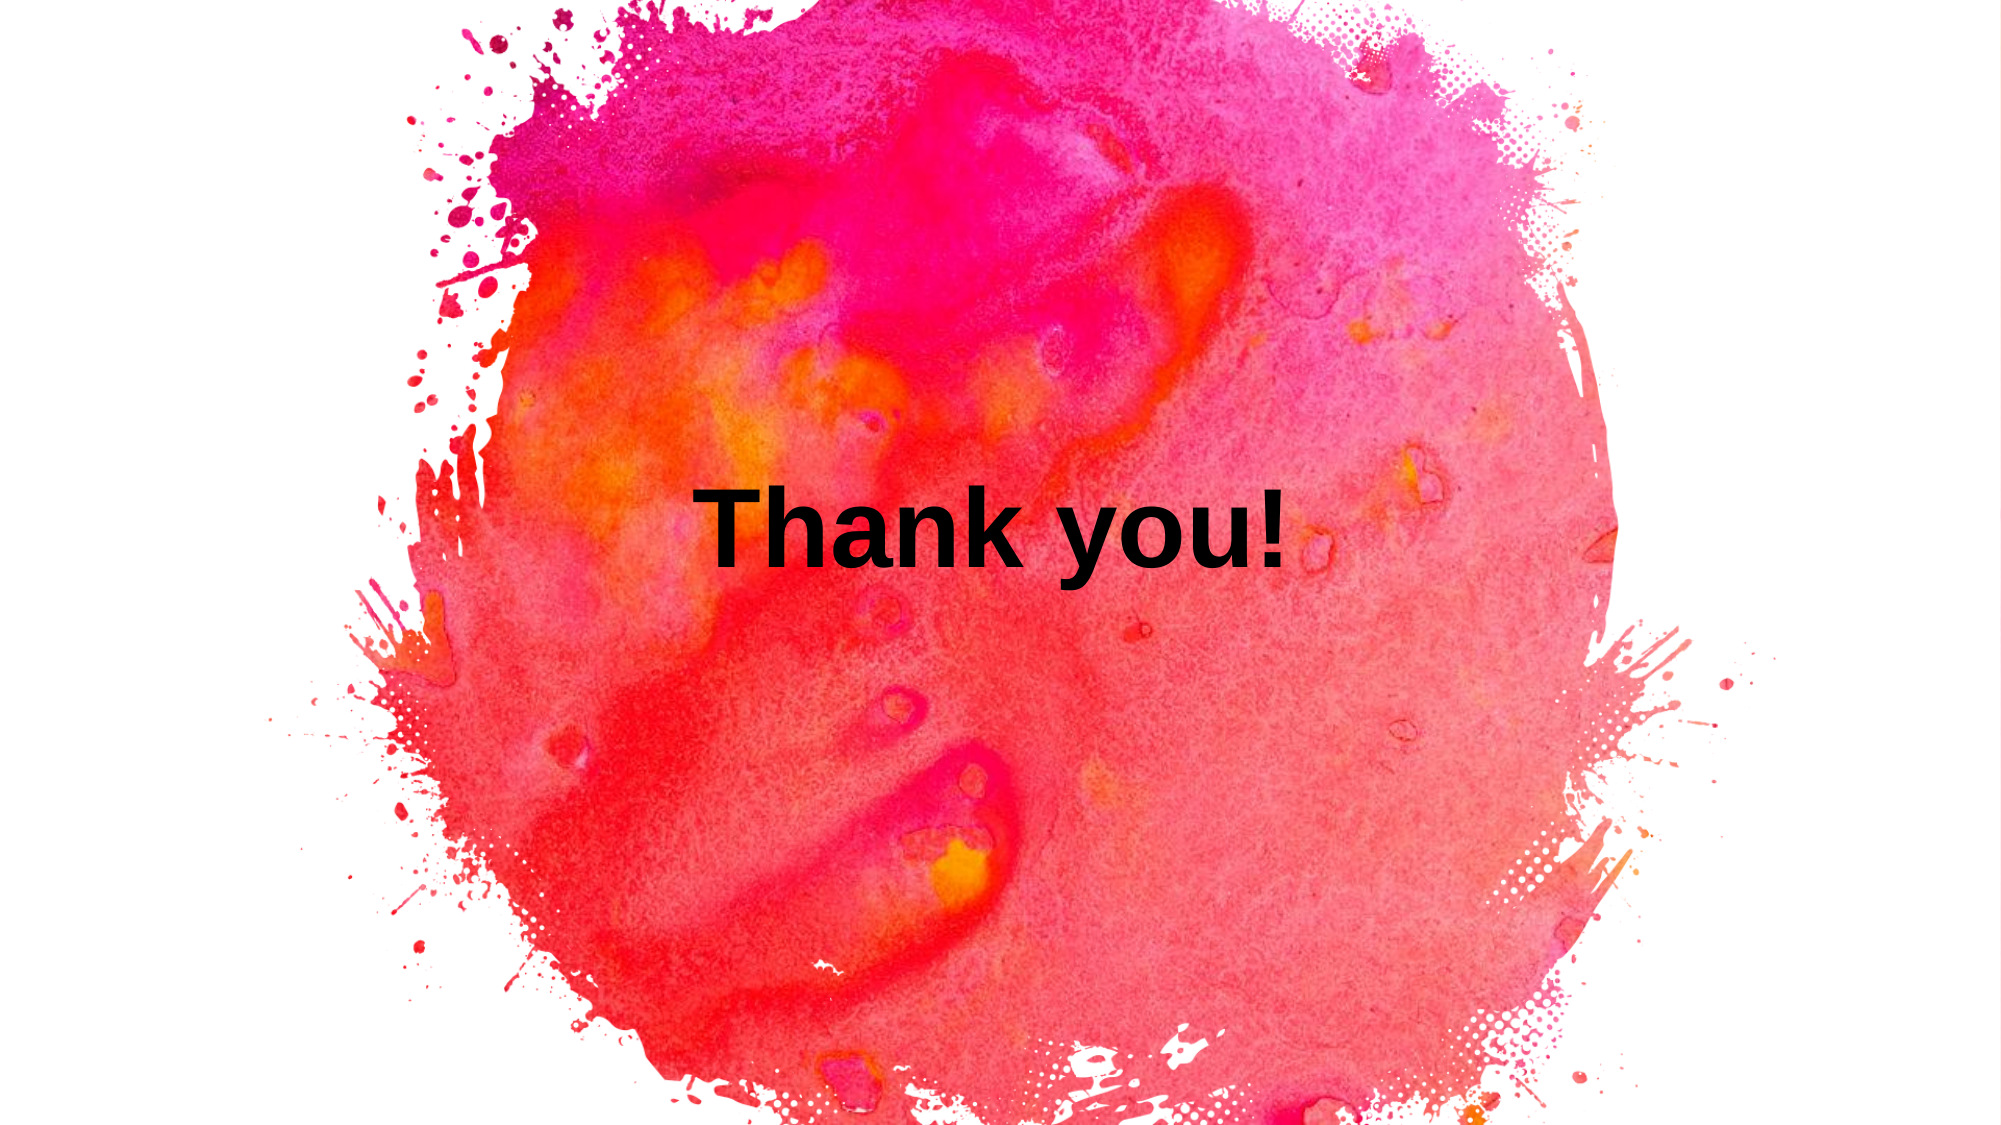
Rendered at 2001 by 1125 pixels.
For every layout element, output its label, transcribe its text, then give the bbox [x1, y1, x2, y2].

title Thank you! [130, 422, 1856, 641]
picture [0, 0, 2001, 1125]
